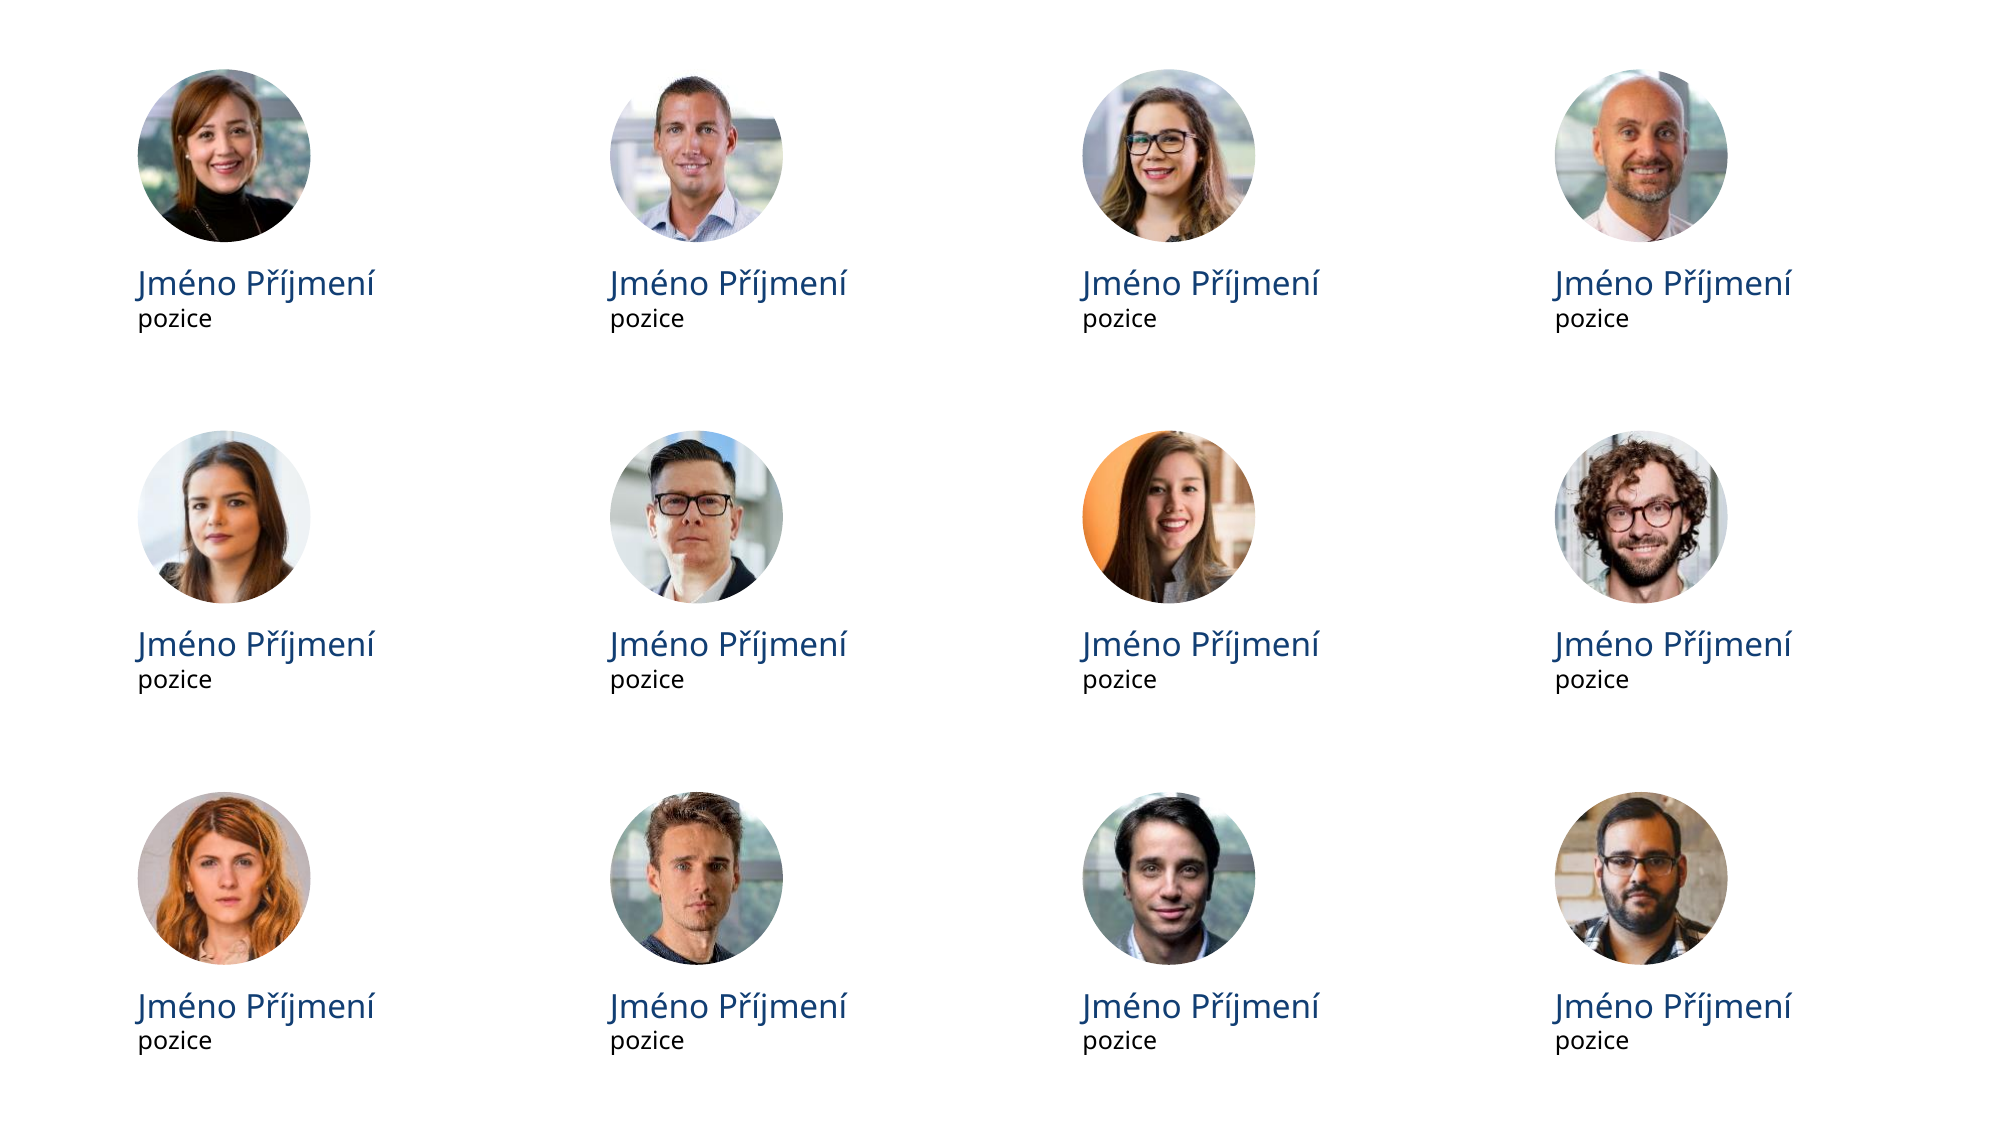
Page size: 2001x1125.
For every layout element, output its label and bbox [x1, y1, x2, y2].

text_box [1554, 792, 1960, 1056]
text_box [610, 430, 1016, 695]
text_box [137, 69, 543, 333]
text_box [1082, 792, 1488, 1056]
text_box [610, 792, 1016, 1056]
text_box [1554, 69, 1960, 333]
text_box [1554, 430, 1960, 695]
text_box [137, 430, 543, 695]
text_box [1082, 69, 1488, 333]
text_box [610, 69, 1016, 333]
text_box [137, 792, 543, 1056]
text_box [1082, 430, 1488, 695]
